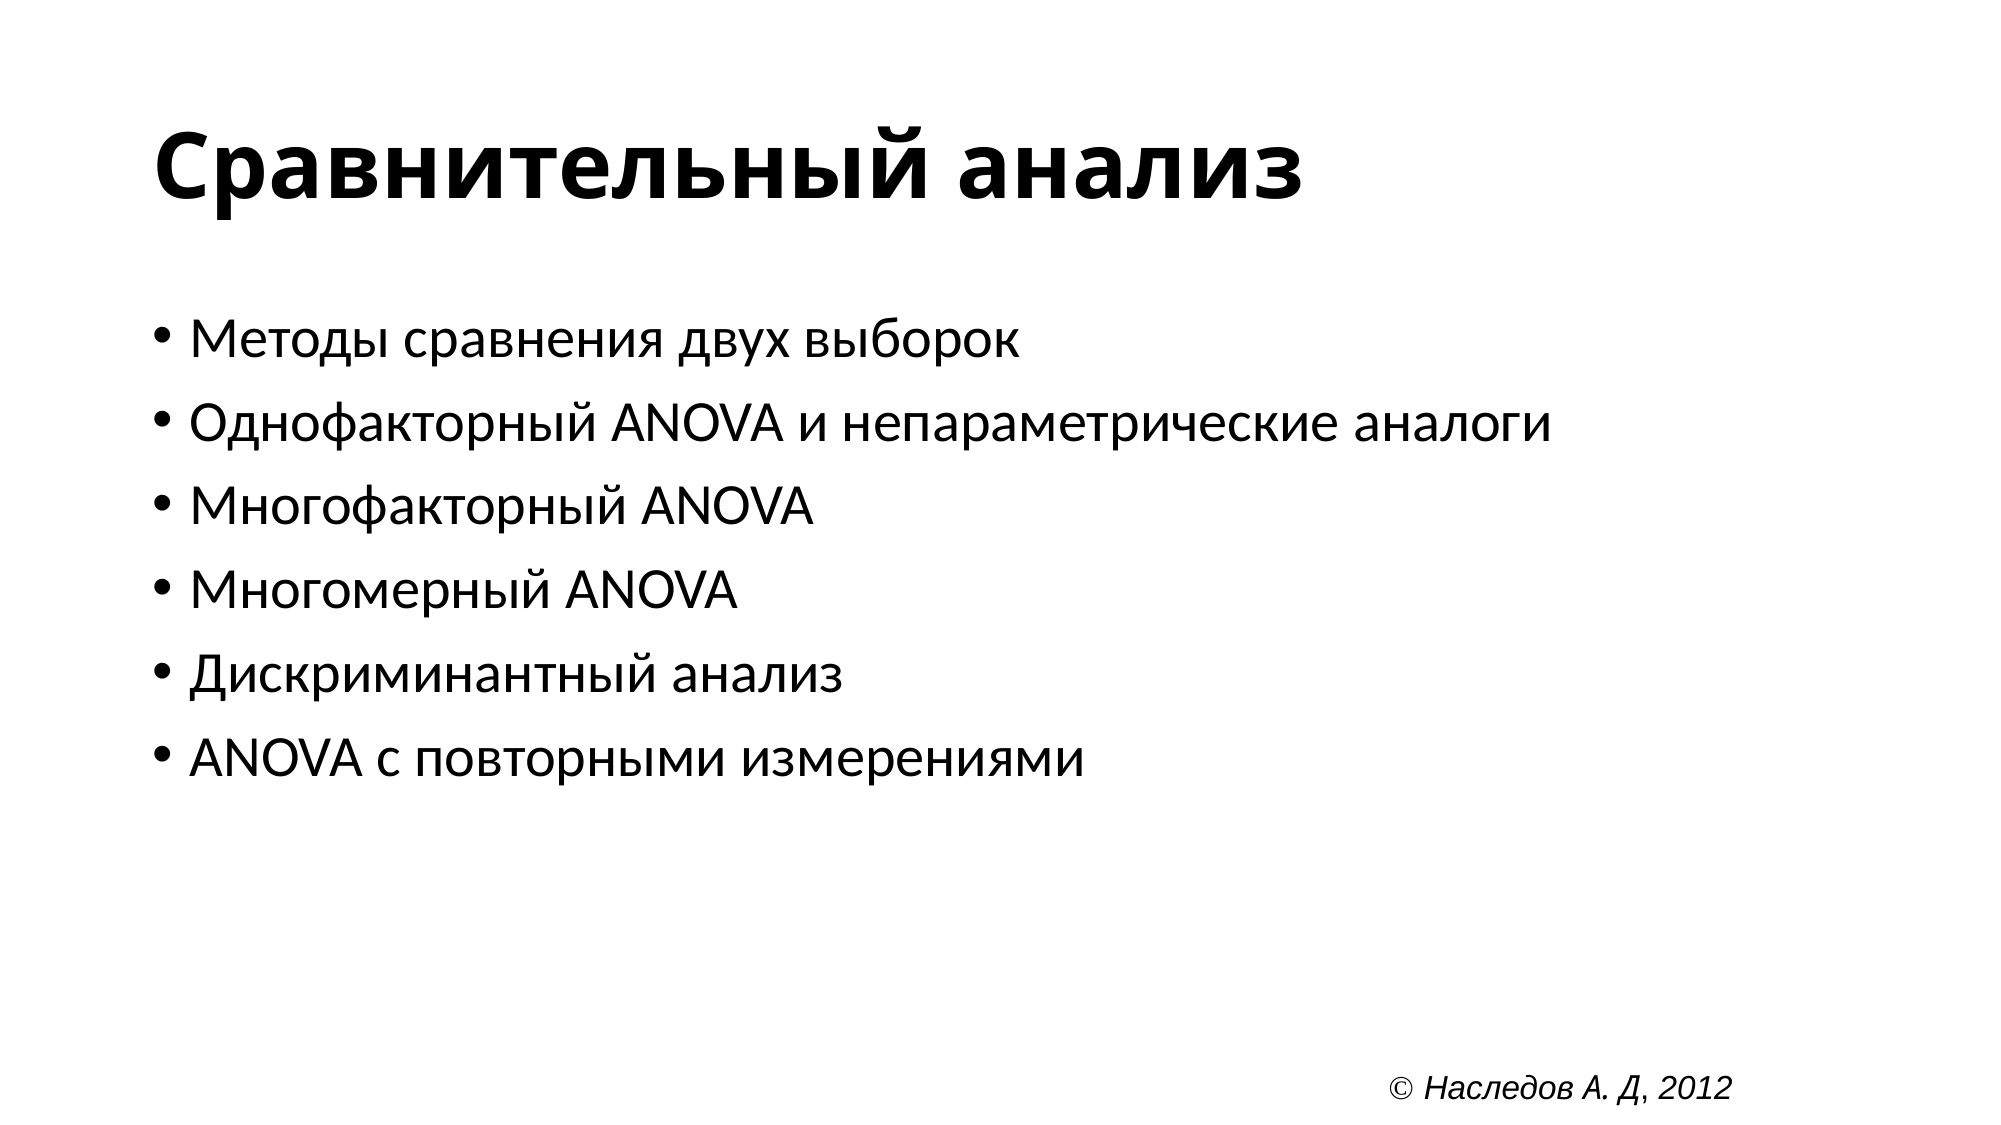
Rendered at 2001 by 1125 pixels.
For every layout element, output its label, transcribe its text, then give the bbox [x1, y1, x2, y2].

text_box  Наследов А. Д, 2012 [1373, 1058, 1748, 1114]
title Сравнительный анализ [137, 59, 1863, 278]
list Методы сравнения двух выборок Однофакторный ANOVA и непараметрические аналоги Многофакторный ANOVA Многомерный ANOVA Дискриминантный анализ ANOVA с повторными измерениями [137, 299, 1863, 1014]
